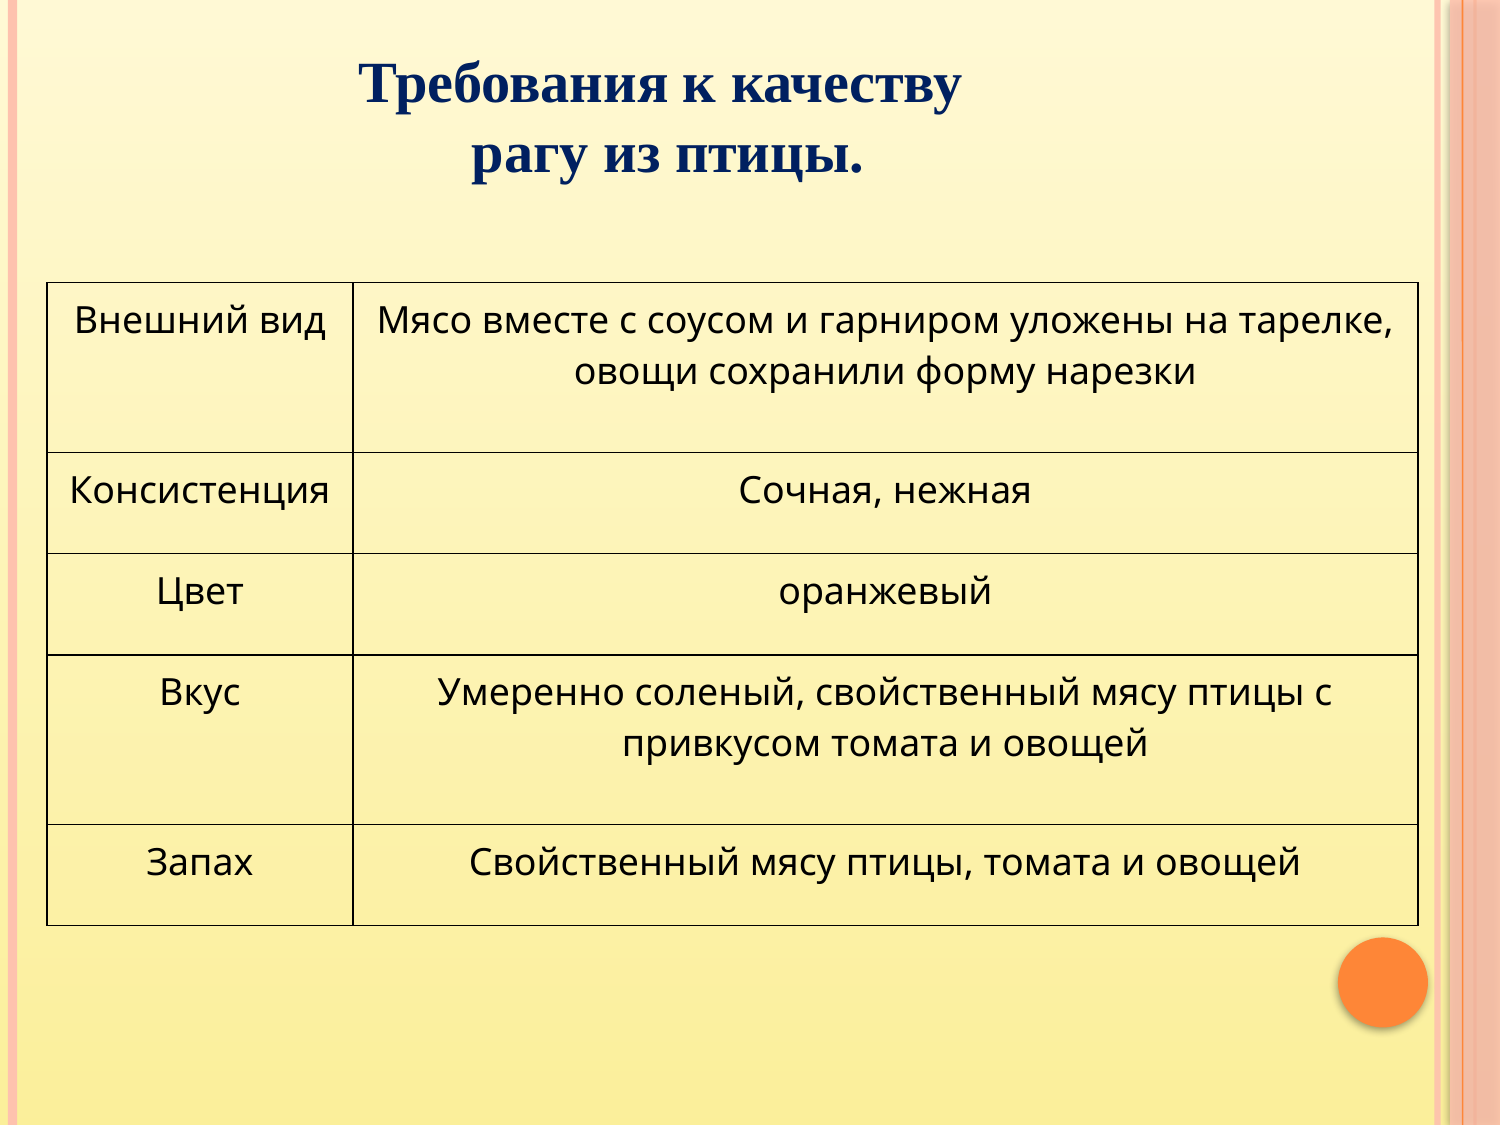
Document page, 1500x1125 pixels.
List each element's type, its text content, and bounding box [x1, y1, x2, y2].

table_header Мясо вместе с соусом и гарниром уложены на тарелке, овощи сохранили форму нарезки [354, 283, 1417, 452]
table_cell Цвет [48, 554, 352, 654]
table_cell Консистенция [48, 453, 352, 553]
table_cell Сочная, нежная [354, 453, 1417, 553]
table_cell Вкус [48, 656, 352, 824]
table_cell оранжевый [354, 554, 1417, 654]
table_header Внешний вид [48, 283, 352, 452]
table_cell Умеренно соленый, свойственный мясу птицы с привкусом томата и овощей [354, 656, 1417, 824]
table_cell Запах [48, 825, 352, 925]
table_cell Свойственный мясу птицы, томата и овощей [354, 825, 1417, 925]
text_box Требования к качеству рагу из птицы. [0, 36, 1336, 262]
